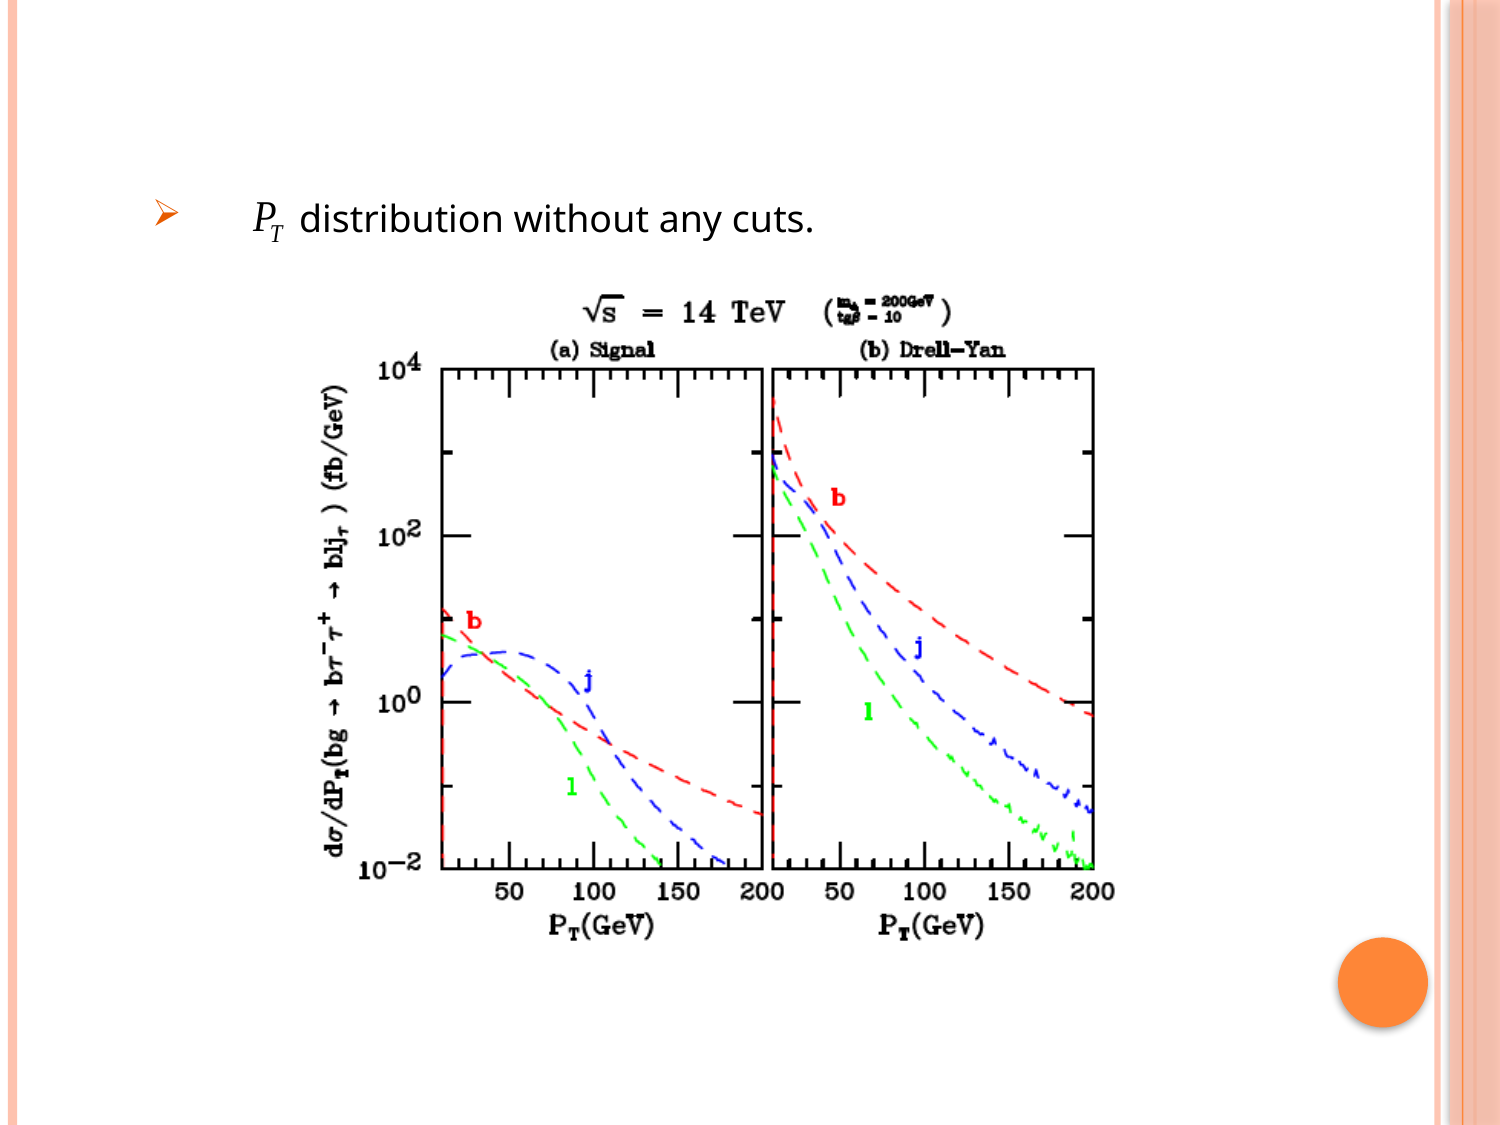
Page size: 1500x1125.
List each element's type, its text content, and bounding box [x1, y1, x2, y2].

picture [311, 286, 1122, 951]
text_box distribution without any cuts. [137, 187, 242, 248]
text_box distribution without any cuts. [294, 187, 888, 248]
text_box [245, 186, 292, 251]
